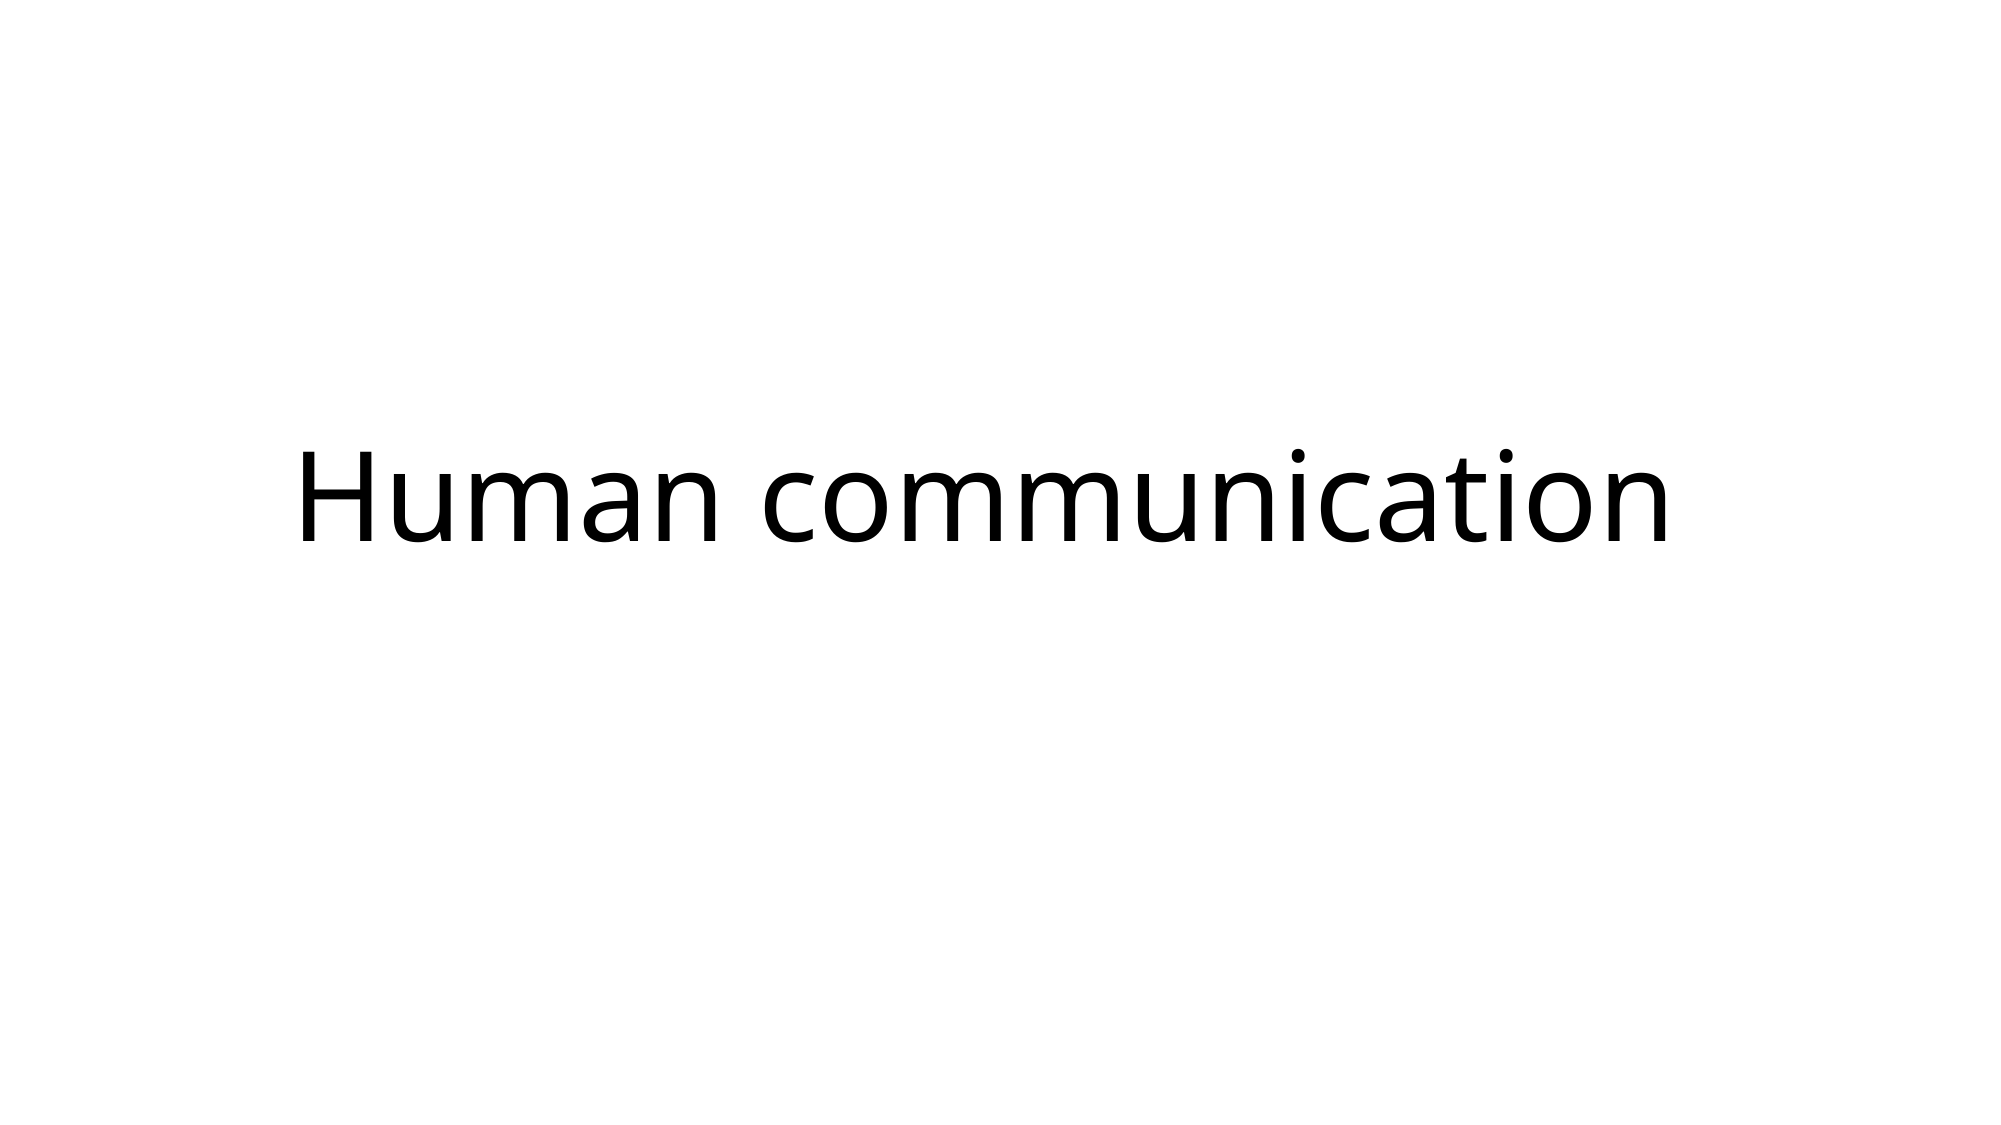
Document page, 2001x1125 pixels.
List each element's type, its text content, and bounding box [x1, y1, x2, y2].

title Human communication [249, 184, 1750, 576]
